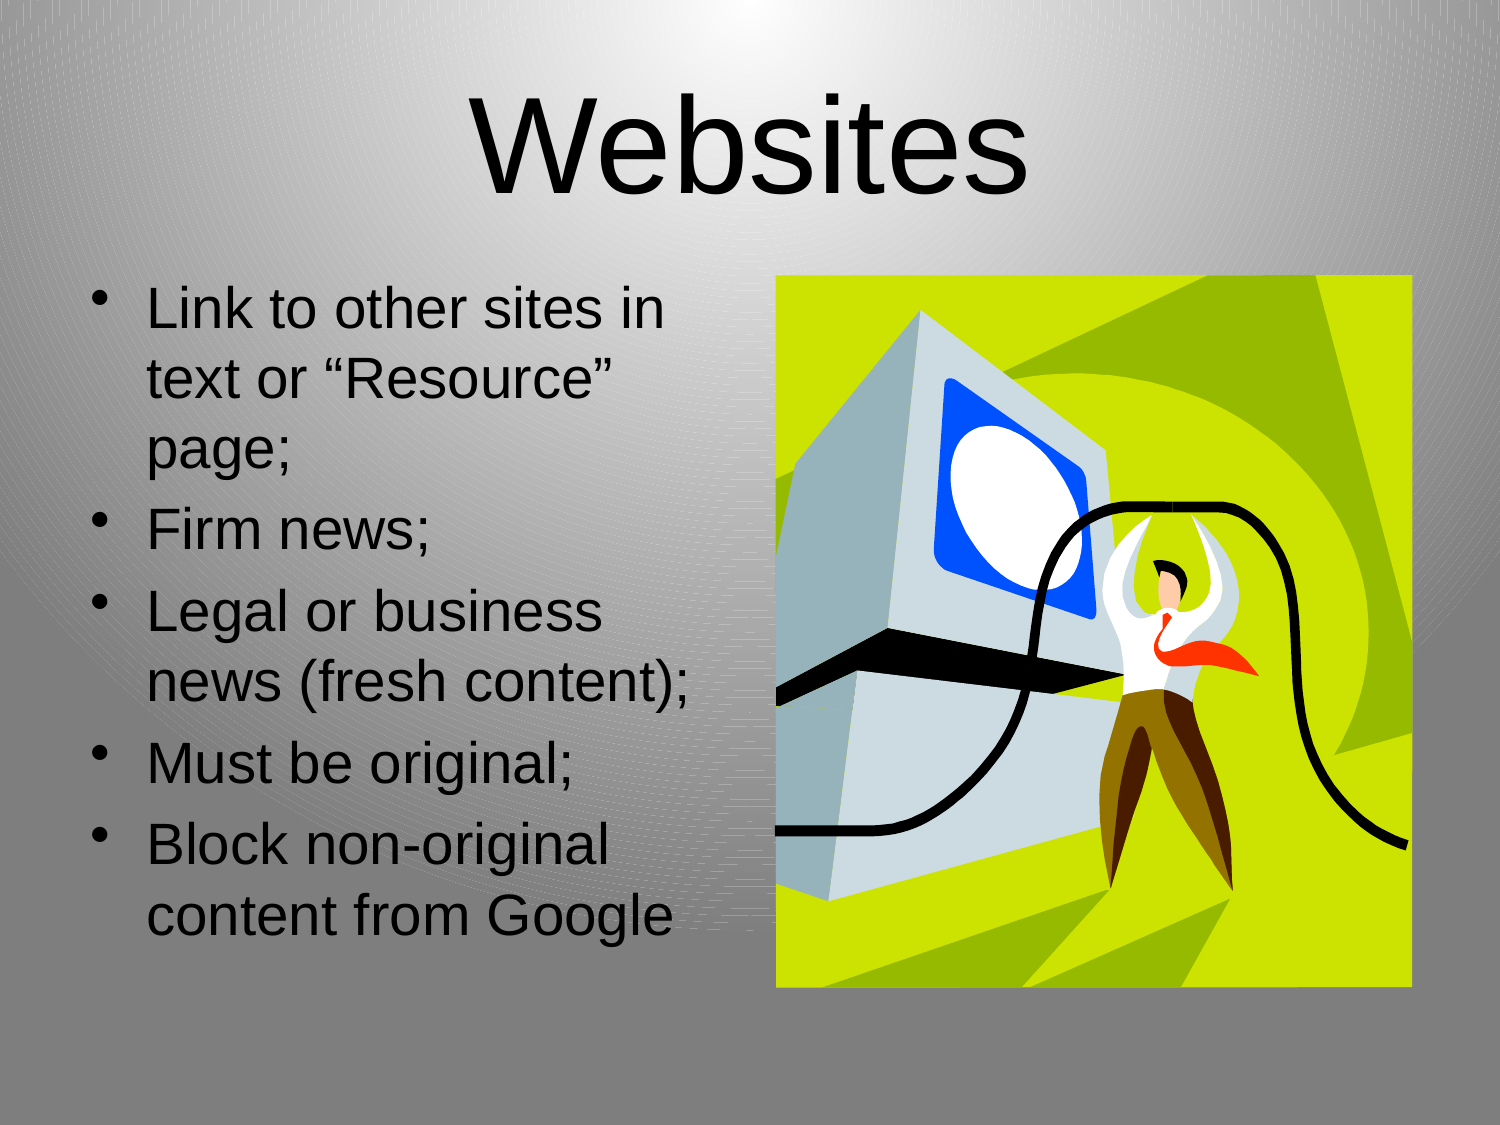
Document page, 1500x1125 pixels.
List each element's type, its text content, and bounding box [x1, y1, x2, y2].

title Websites [75, 45, 1425, 233]
picture [774, 274, 1413, 988]
list Link to other sites in text or “Resource” page; Firm news; Legal or business news (fresh content); Must be original; Block non-original content from Google [75, 262, 738, 1005]
